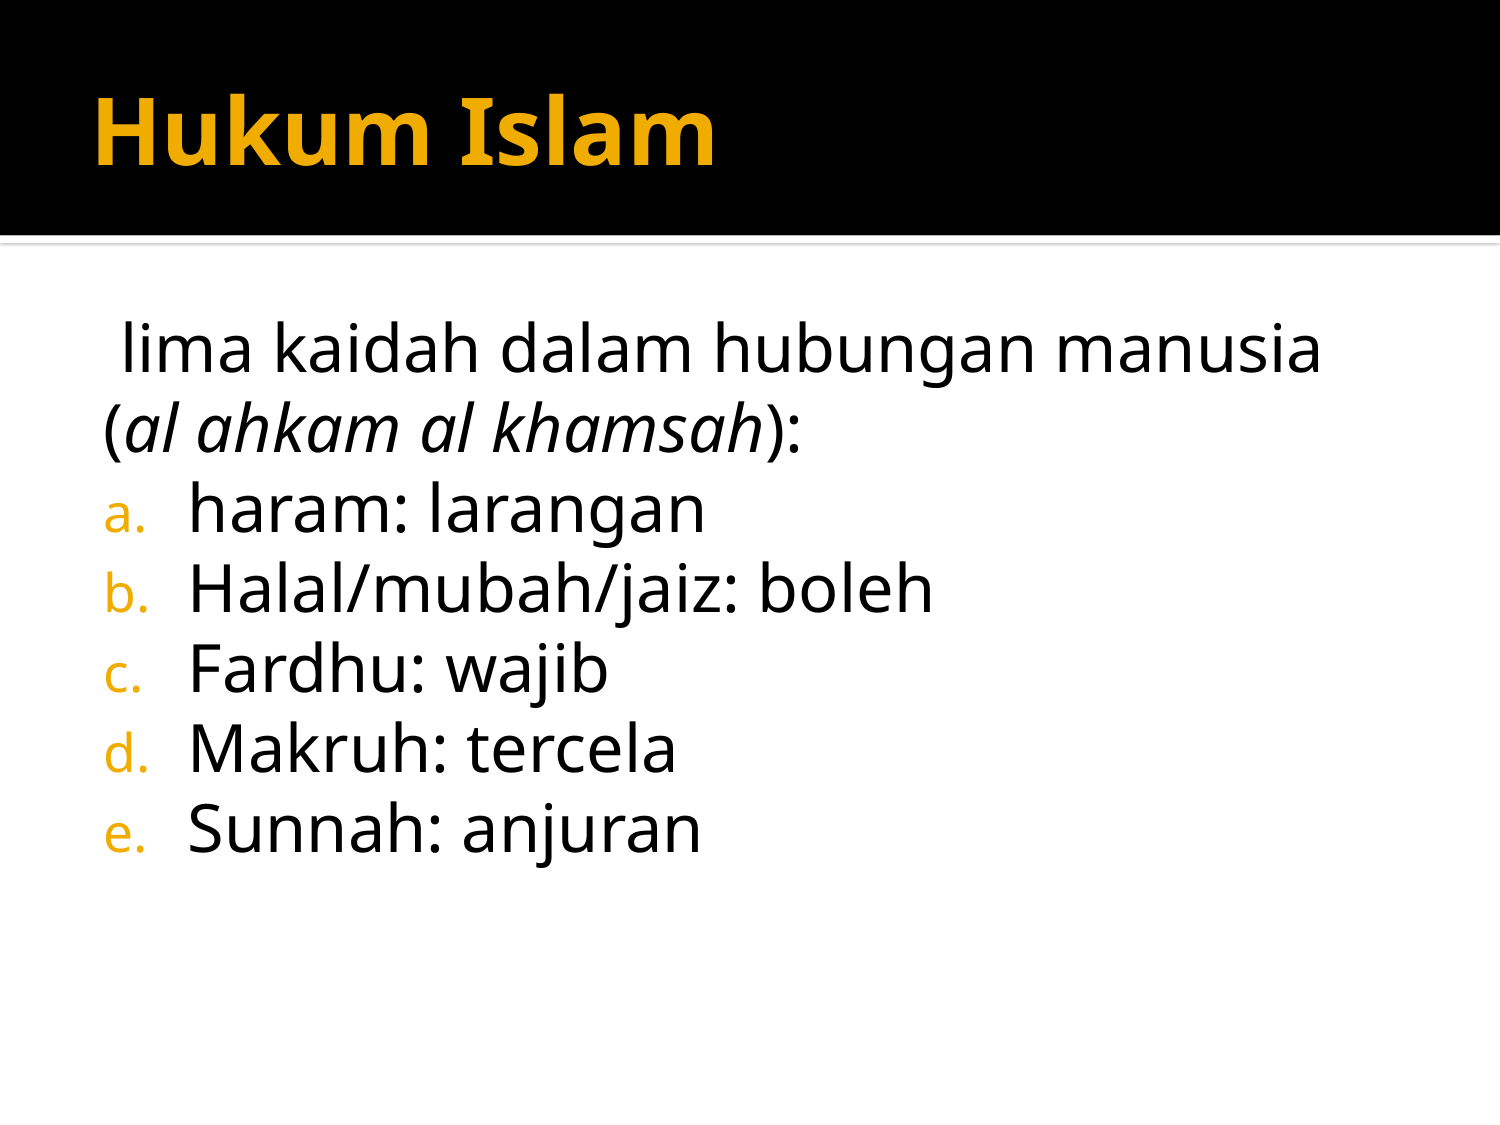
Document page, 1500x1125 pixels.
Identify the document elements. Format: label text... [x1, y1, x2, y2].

list lima kaidah dalam hubungan manusia (al ahkam al khamsah): haram: larangan Halal/mubah/jaiz: boleh Fardhu: wajib Makruh: tercela Sunnah: anjuran [75, 291, 1425, 1050]
title Hukum Islam [75, 25, 1425, 231]
